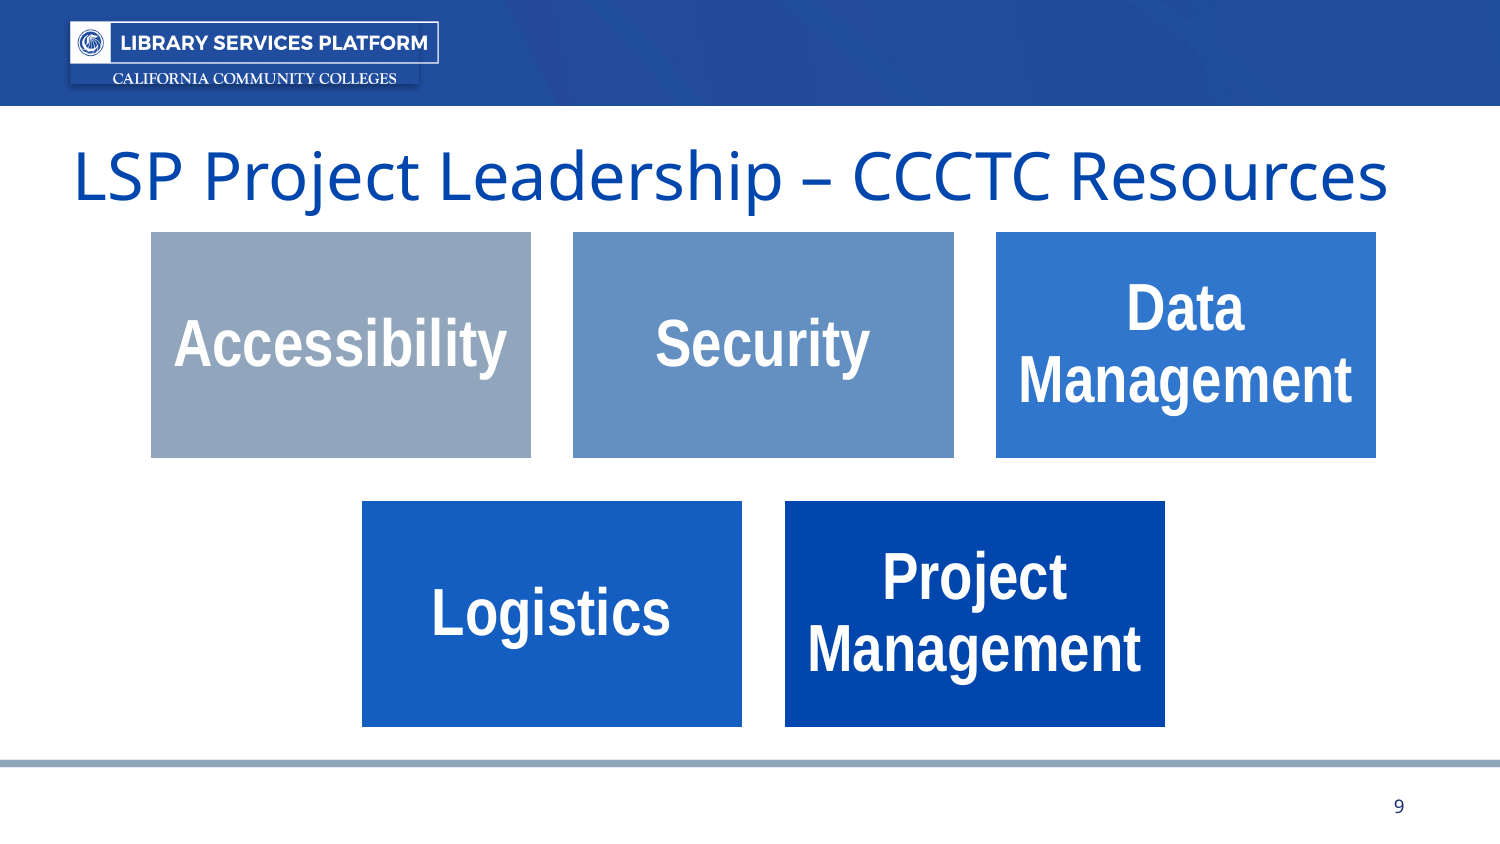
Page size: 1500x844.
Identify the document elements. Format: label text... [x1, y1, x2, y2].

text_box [57, 228, 1470, 730]
picture [0, 0, 1500, 844]
text_box LSP Project Leadership – CCCTC Resources [58, 126, 1469, 228]
